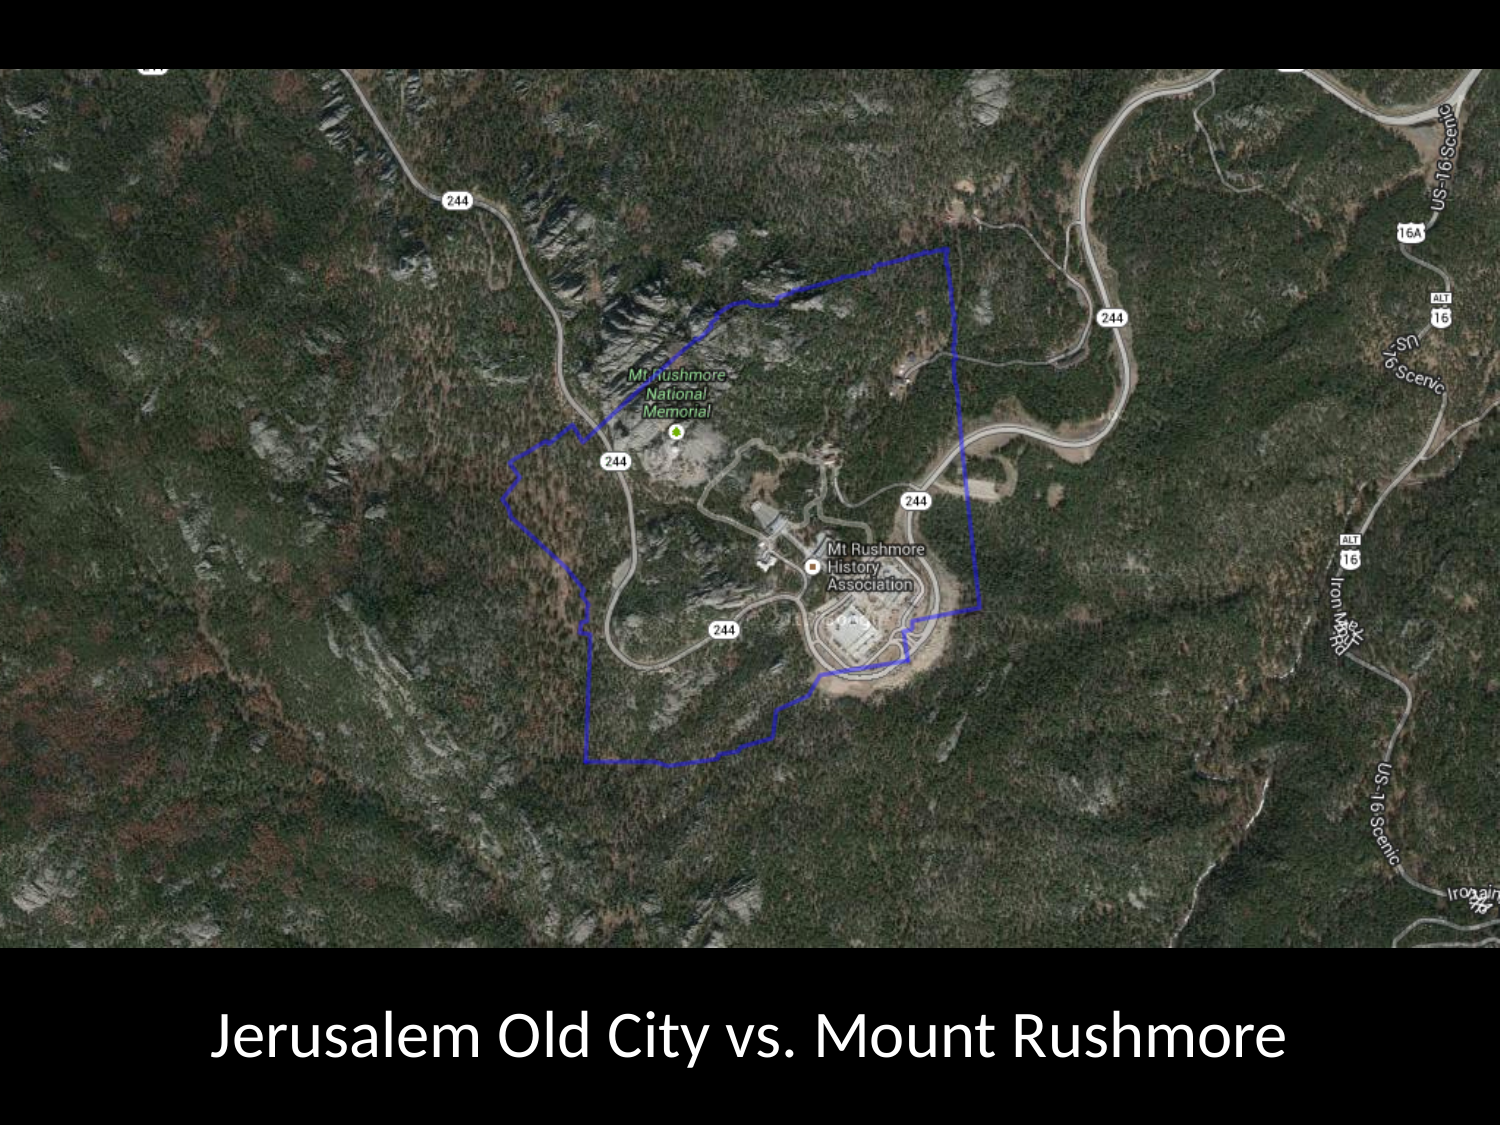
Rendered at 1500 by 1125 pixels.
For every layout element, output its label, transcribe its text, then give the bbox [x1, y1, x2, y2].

picture [0, 68, 1500, 949]
title Jerusalem Old City vs. Mount Rushmore [0, 956, 1500, 1125]
